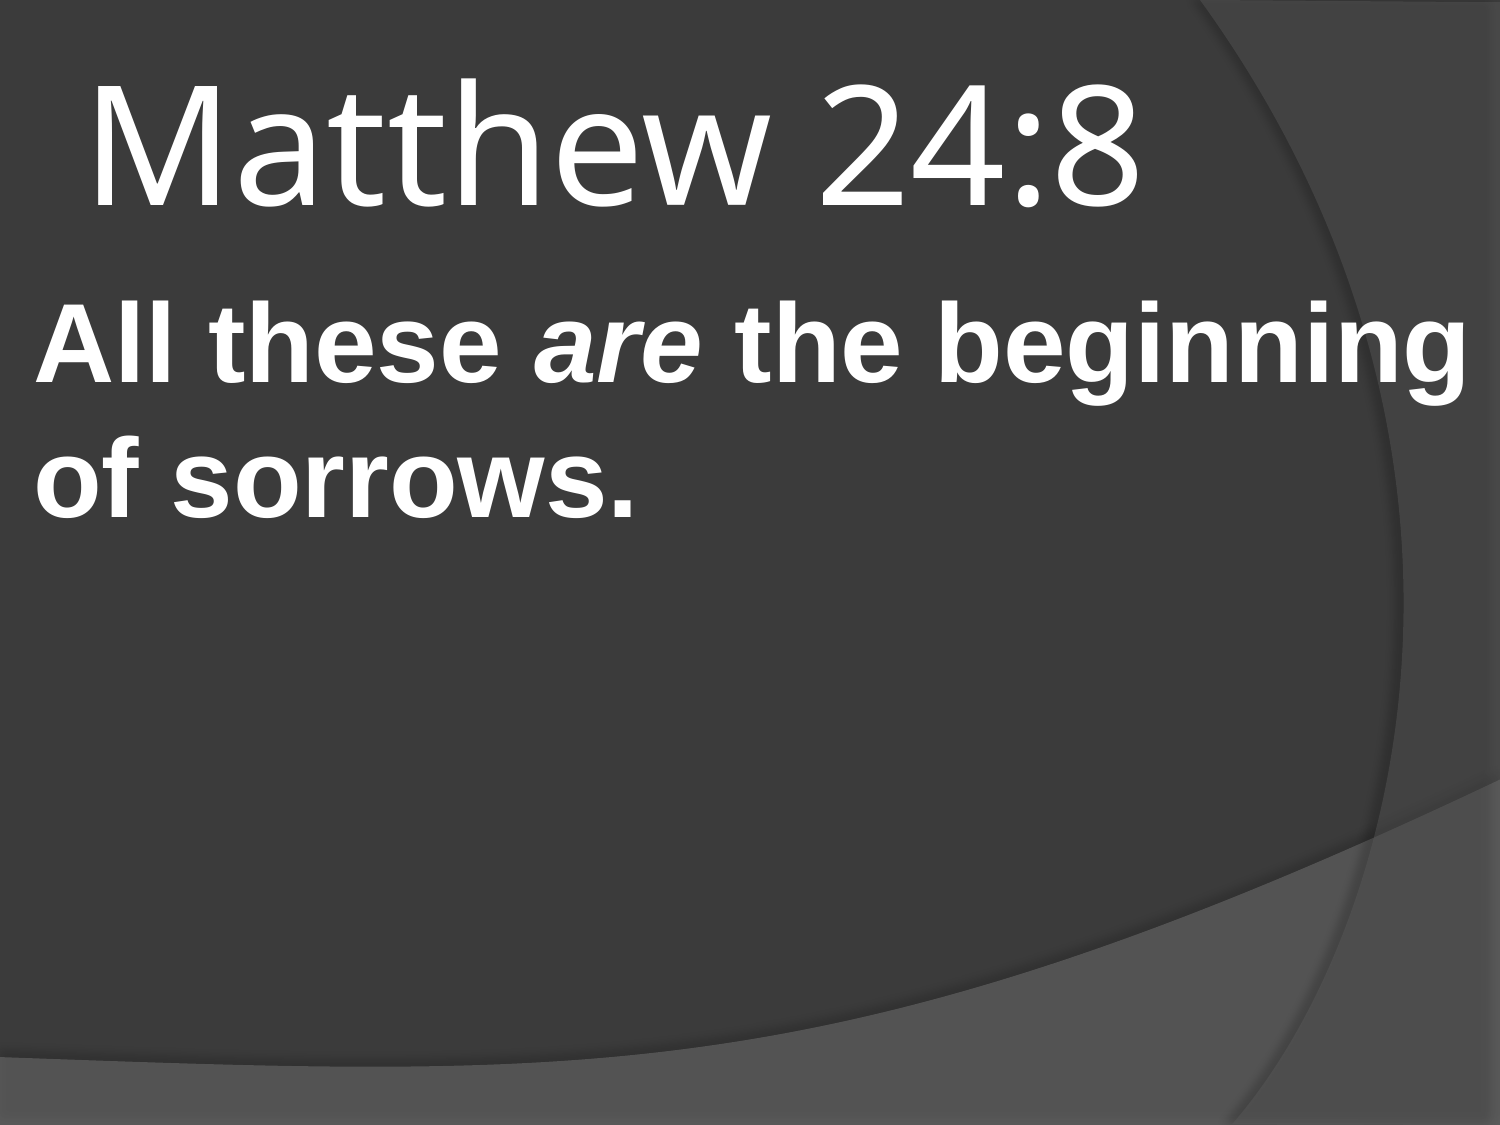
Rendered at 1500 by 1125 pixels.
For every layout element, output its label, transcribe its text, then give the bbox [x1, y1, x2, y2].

title Matthew 24:8 [75, 45, 1300, 233]
list All these are the beginning of sorrows. [12, 262, 1488, 1113]
